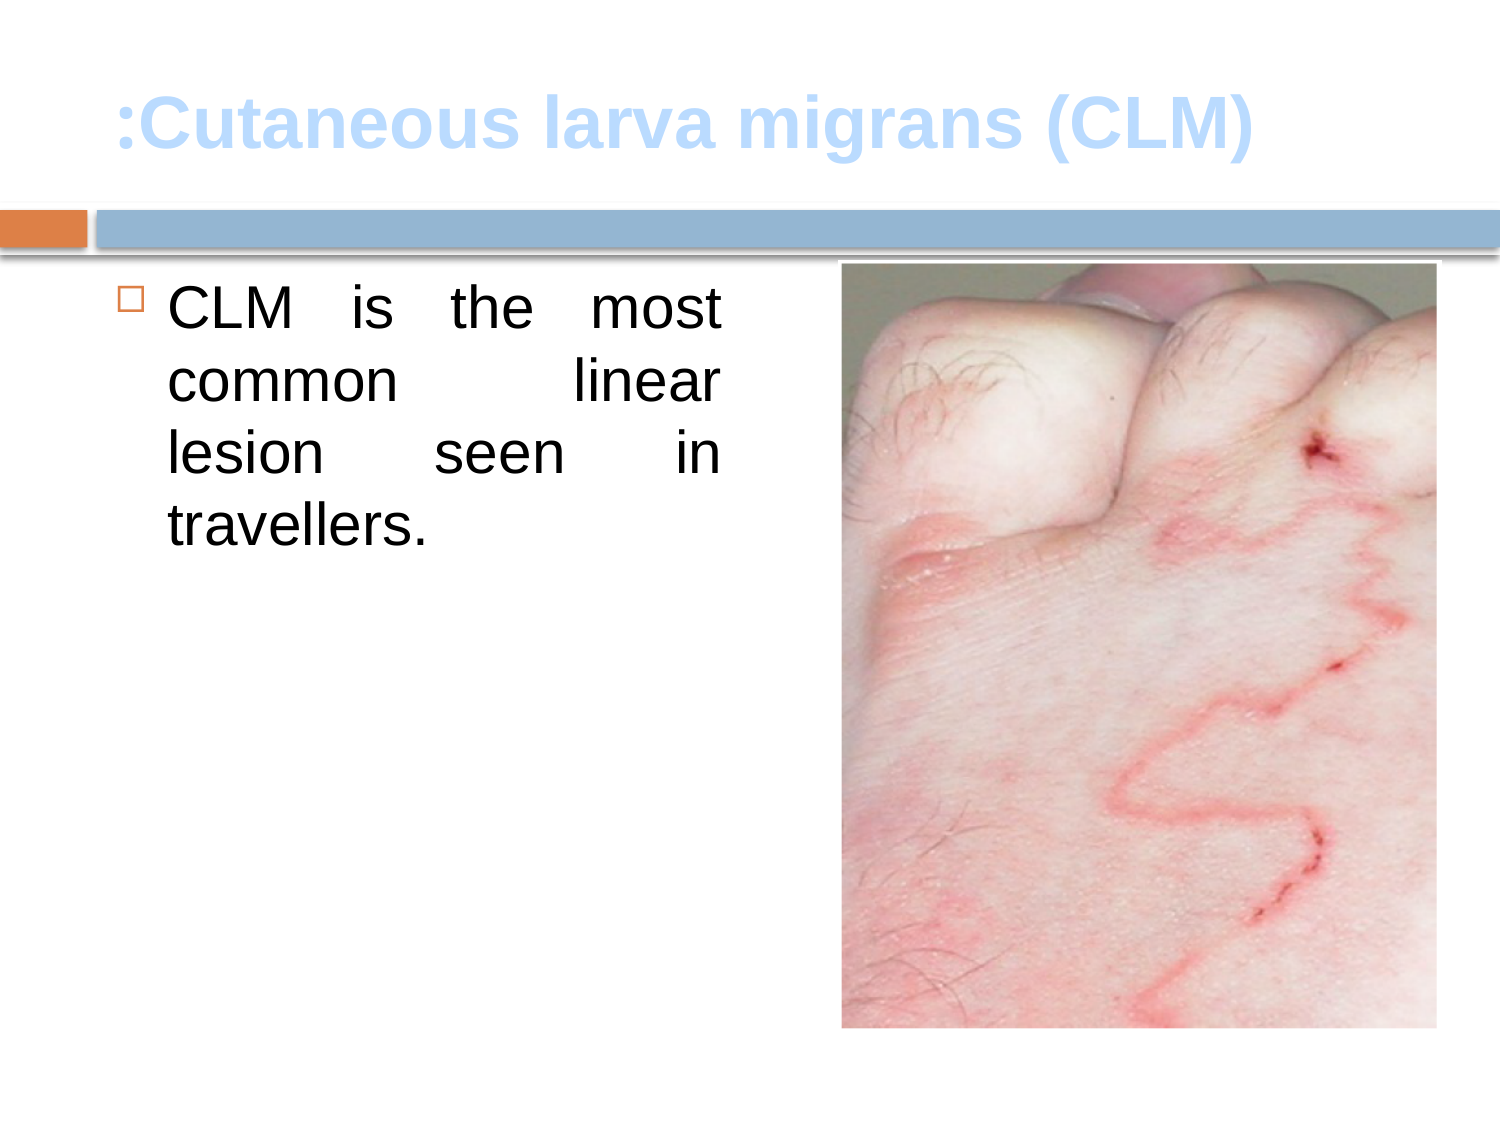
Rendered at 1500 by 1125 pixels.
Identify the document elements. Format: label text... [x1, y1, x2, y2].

title Cutaneous larva migrans (CLM): [99, 37, 1438, 200]
list CLM is the most common linear lesion seen in travellers. [99, 260, 738, 1011]
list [838, 260, 1442, 1032]
